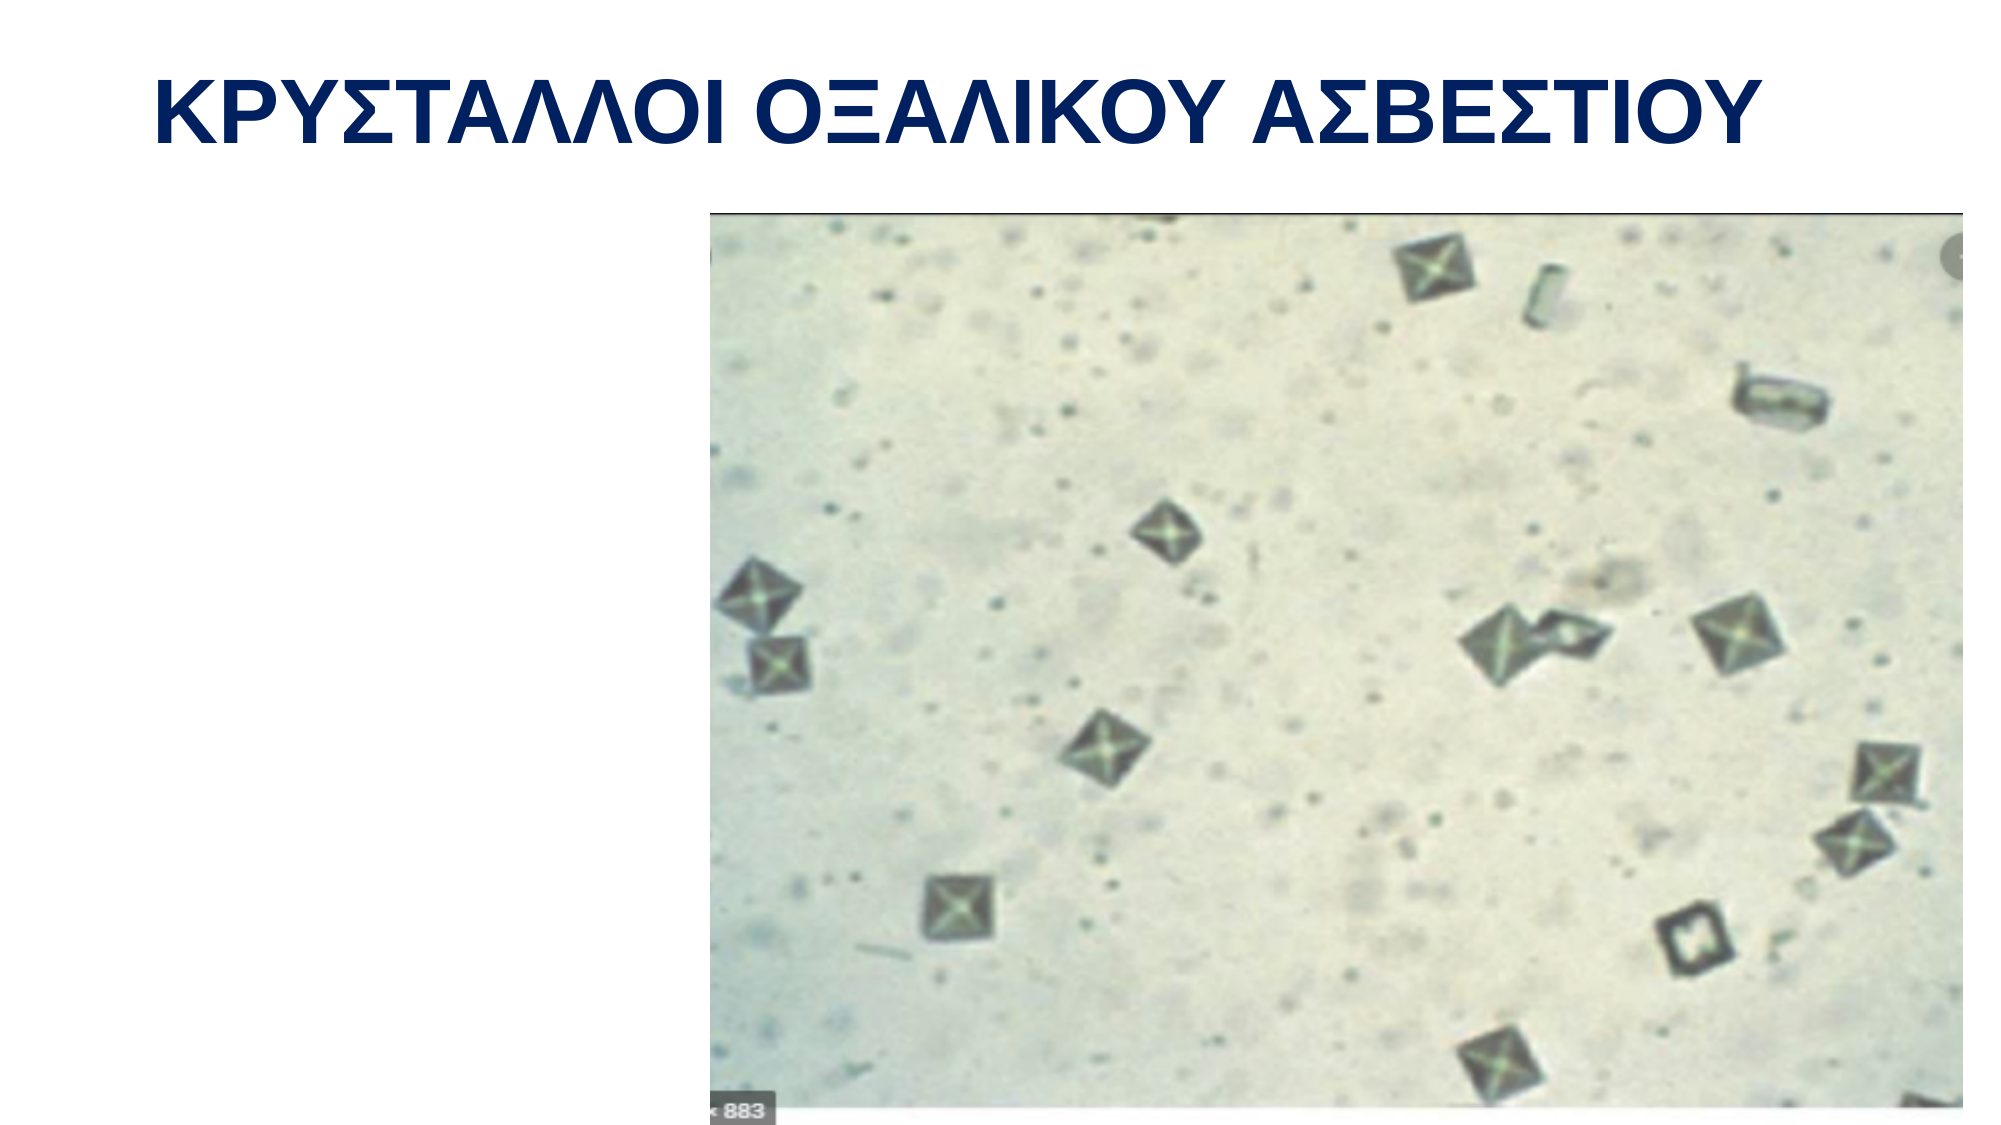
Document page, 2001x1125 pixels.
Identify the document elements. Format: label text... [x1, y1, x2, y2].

title ΚΡΥΣΤΑΛΛΟΙ ΟΞΑΛΙΚΟΥ ΑΣΒΕΣΤΙΟΥ [137, 59, 1863, 278]
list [710, 212, 1963, 1125]
